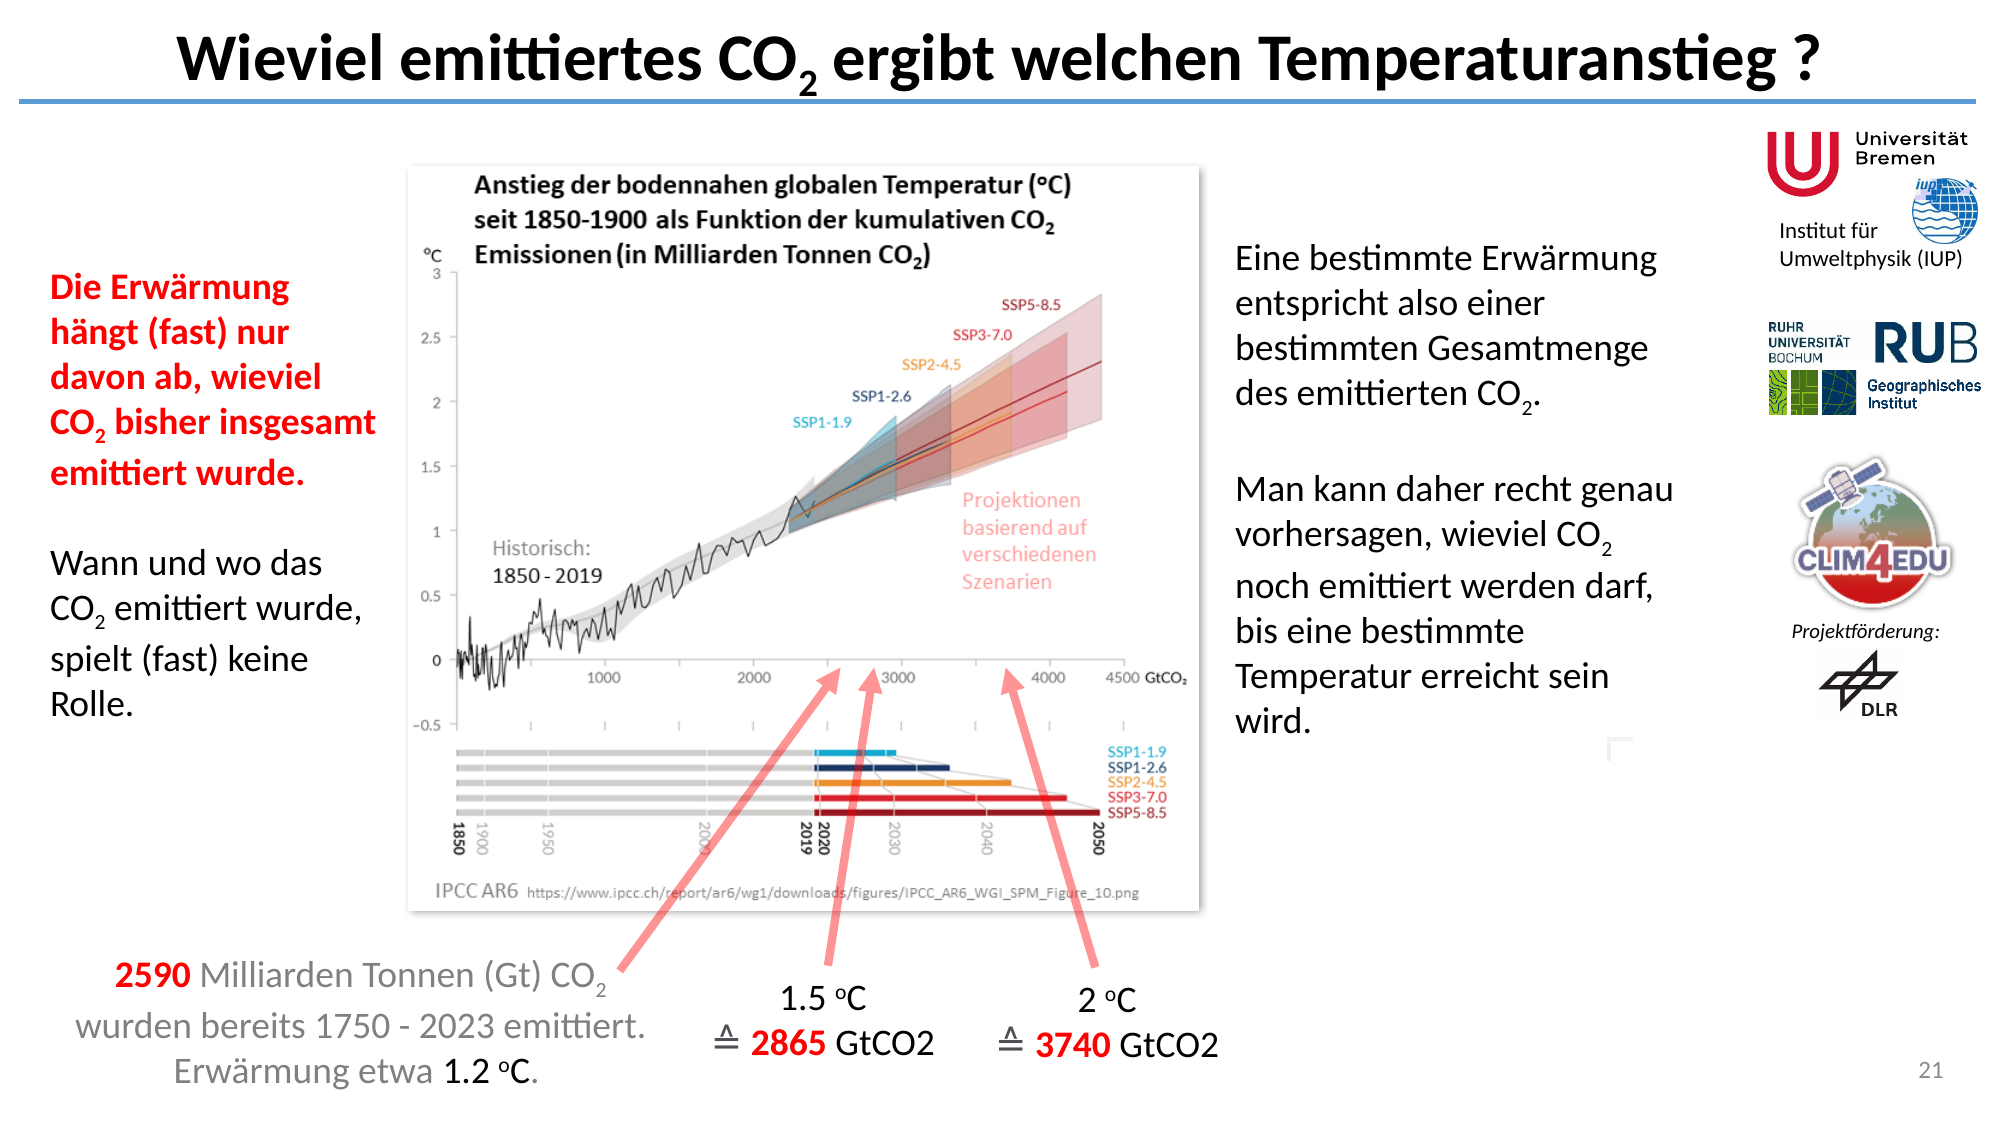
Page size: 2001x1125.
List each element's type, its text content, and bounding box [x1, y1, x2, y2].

picture [1816, 647, 1901, 718]
text_box Wieviel emittiertes CO2 ergibt welchen Temperaturanstieg ? [0, 6, 2000, 112]
picture [1912, 178, 1978, 244]
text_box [1005, 667, 1096, 968]
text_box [619, 667, 841, 971]
text_box Eine bestimmte Erwärmung entspricht also einer bestimmten Gesamtmenge des emittierten CO2. Man kann daher recht genau vorhersagen, wieviel CO2 noch emittiert werden darf, bis eine bestimmte Temperatur erreicht sein wird. [1220, 225, 1707, 748]
picture [1769, 322, 1977, 363]
text_box Die Erwärmung hängt (fast) nur davon ab, wieviel CO2 bisher insgesamt emittiert wurde. Wann und wo das CO2 emittiert wurde, spielt (fast) keine Rolle. [35, 254, 400, 732]
slide_number 21 [1845, 1041, 1959, 1096]
picture [1769, 370, 1981, 415]
text_box 2 oC ≙ 3740 GtCO2 [973, 967, 1241, 1073]
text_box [827, 667, 874, 966]
picture [1784, 450, 1962, 618]
text_box 1.5 oC ≙ 2865 GtCO2 [689, 965, 957, 1071]
picture [408, 166, 1199, 911]
text_box 2590 Milliarden Tonnen (Gt) CO2 wurden bereits 1750 - 2023 emittiert. Erwärmung etwa 1.2 oC. [58, 942, 663, 1099]
